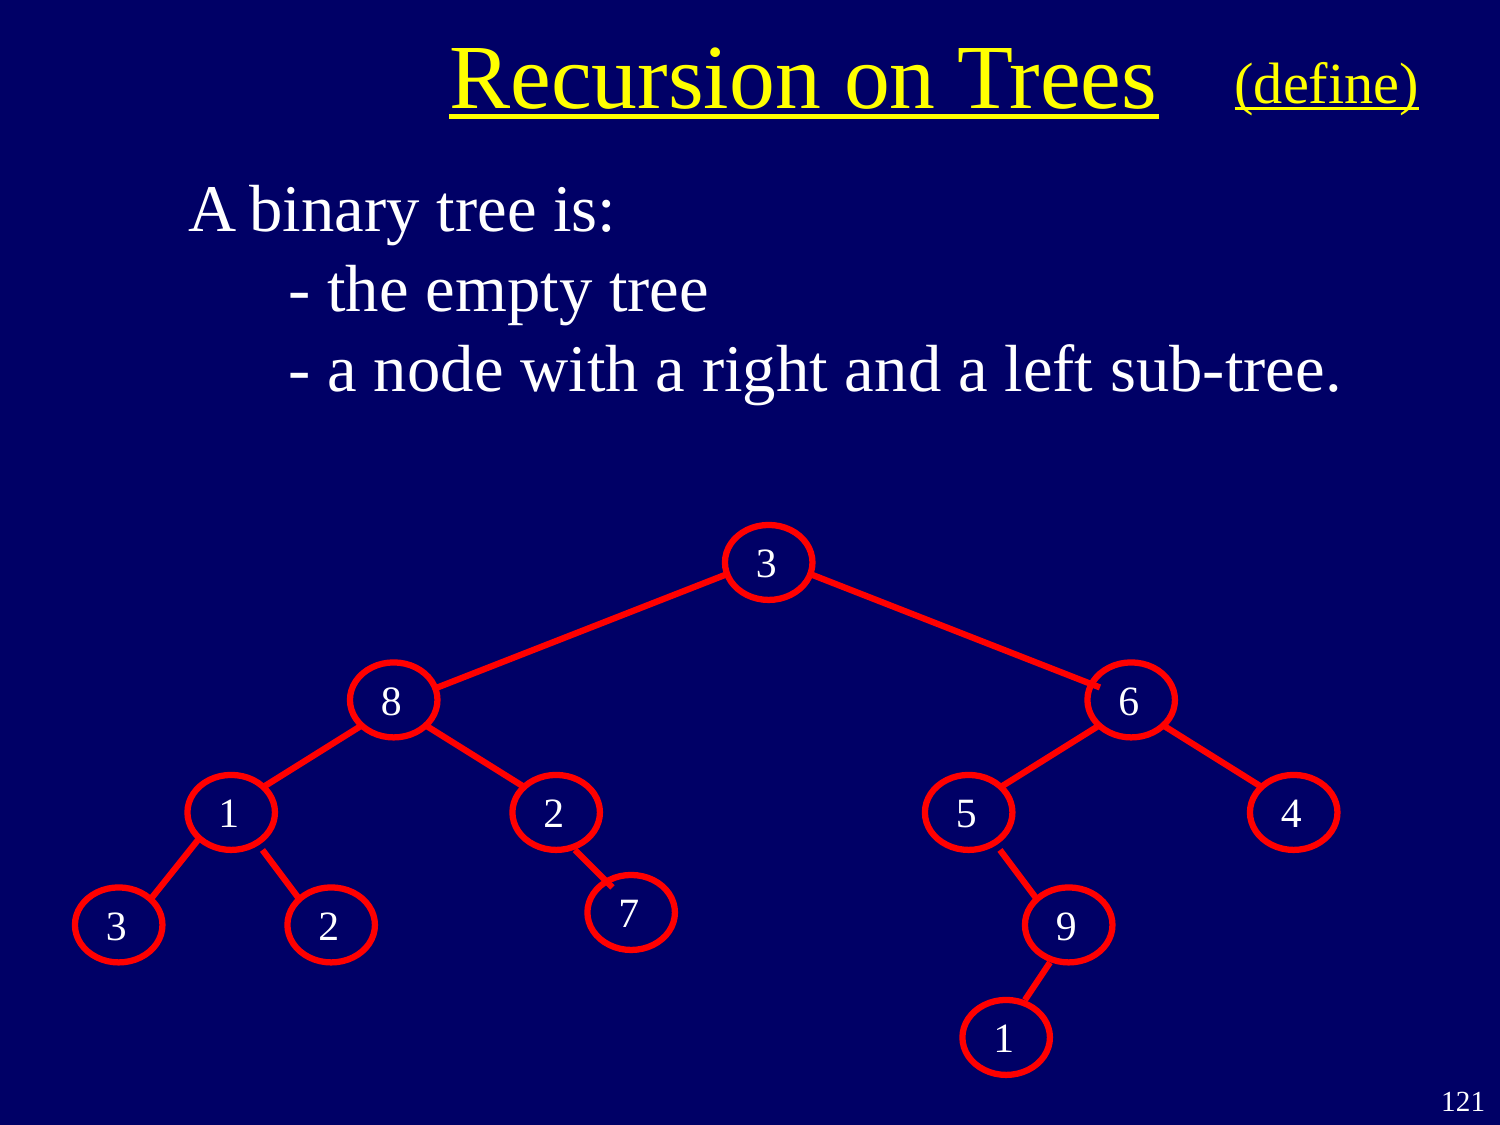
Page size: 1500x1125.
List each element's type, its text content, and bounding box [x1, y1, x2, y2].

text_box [74, 524, 1338, 1076]
text_box Recursion on Trees [434, 9, 1174, 135]
text_box A binary tree is: - the empty tree - a node with a right and a left sub-tree. [173, 157, 1359, 413]
text_box (define) [1219, 37, 1435, 123]
